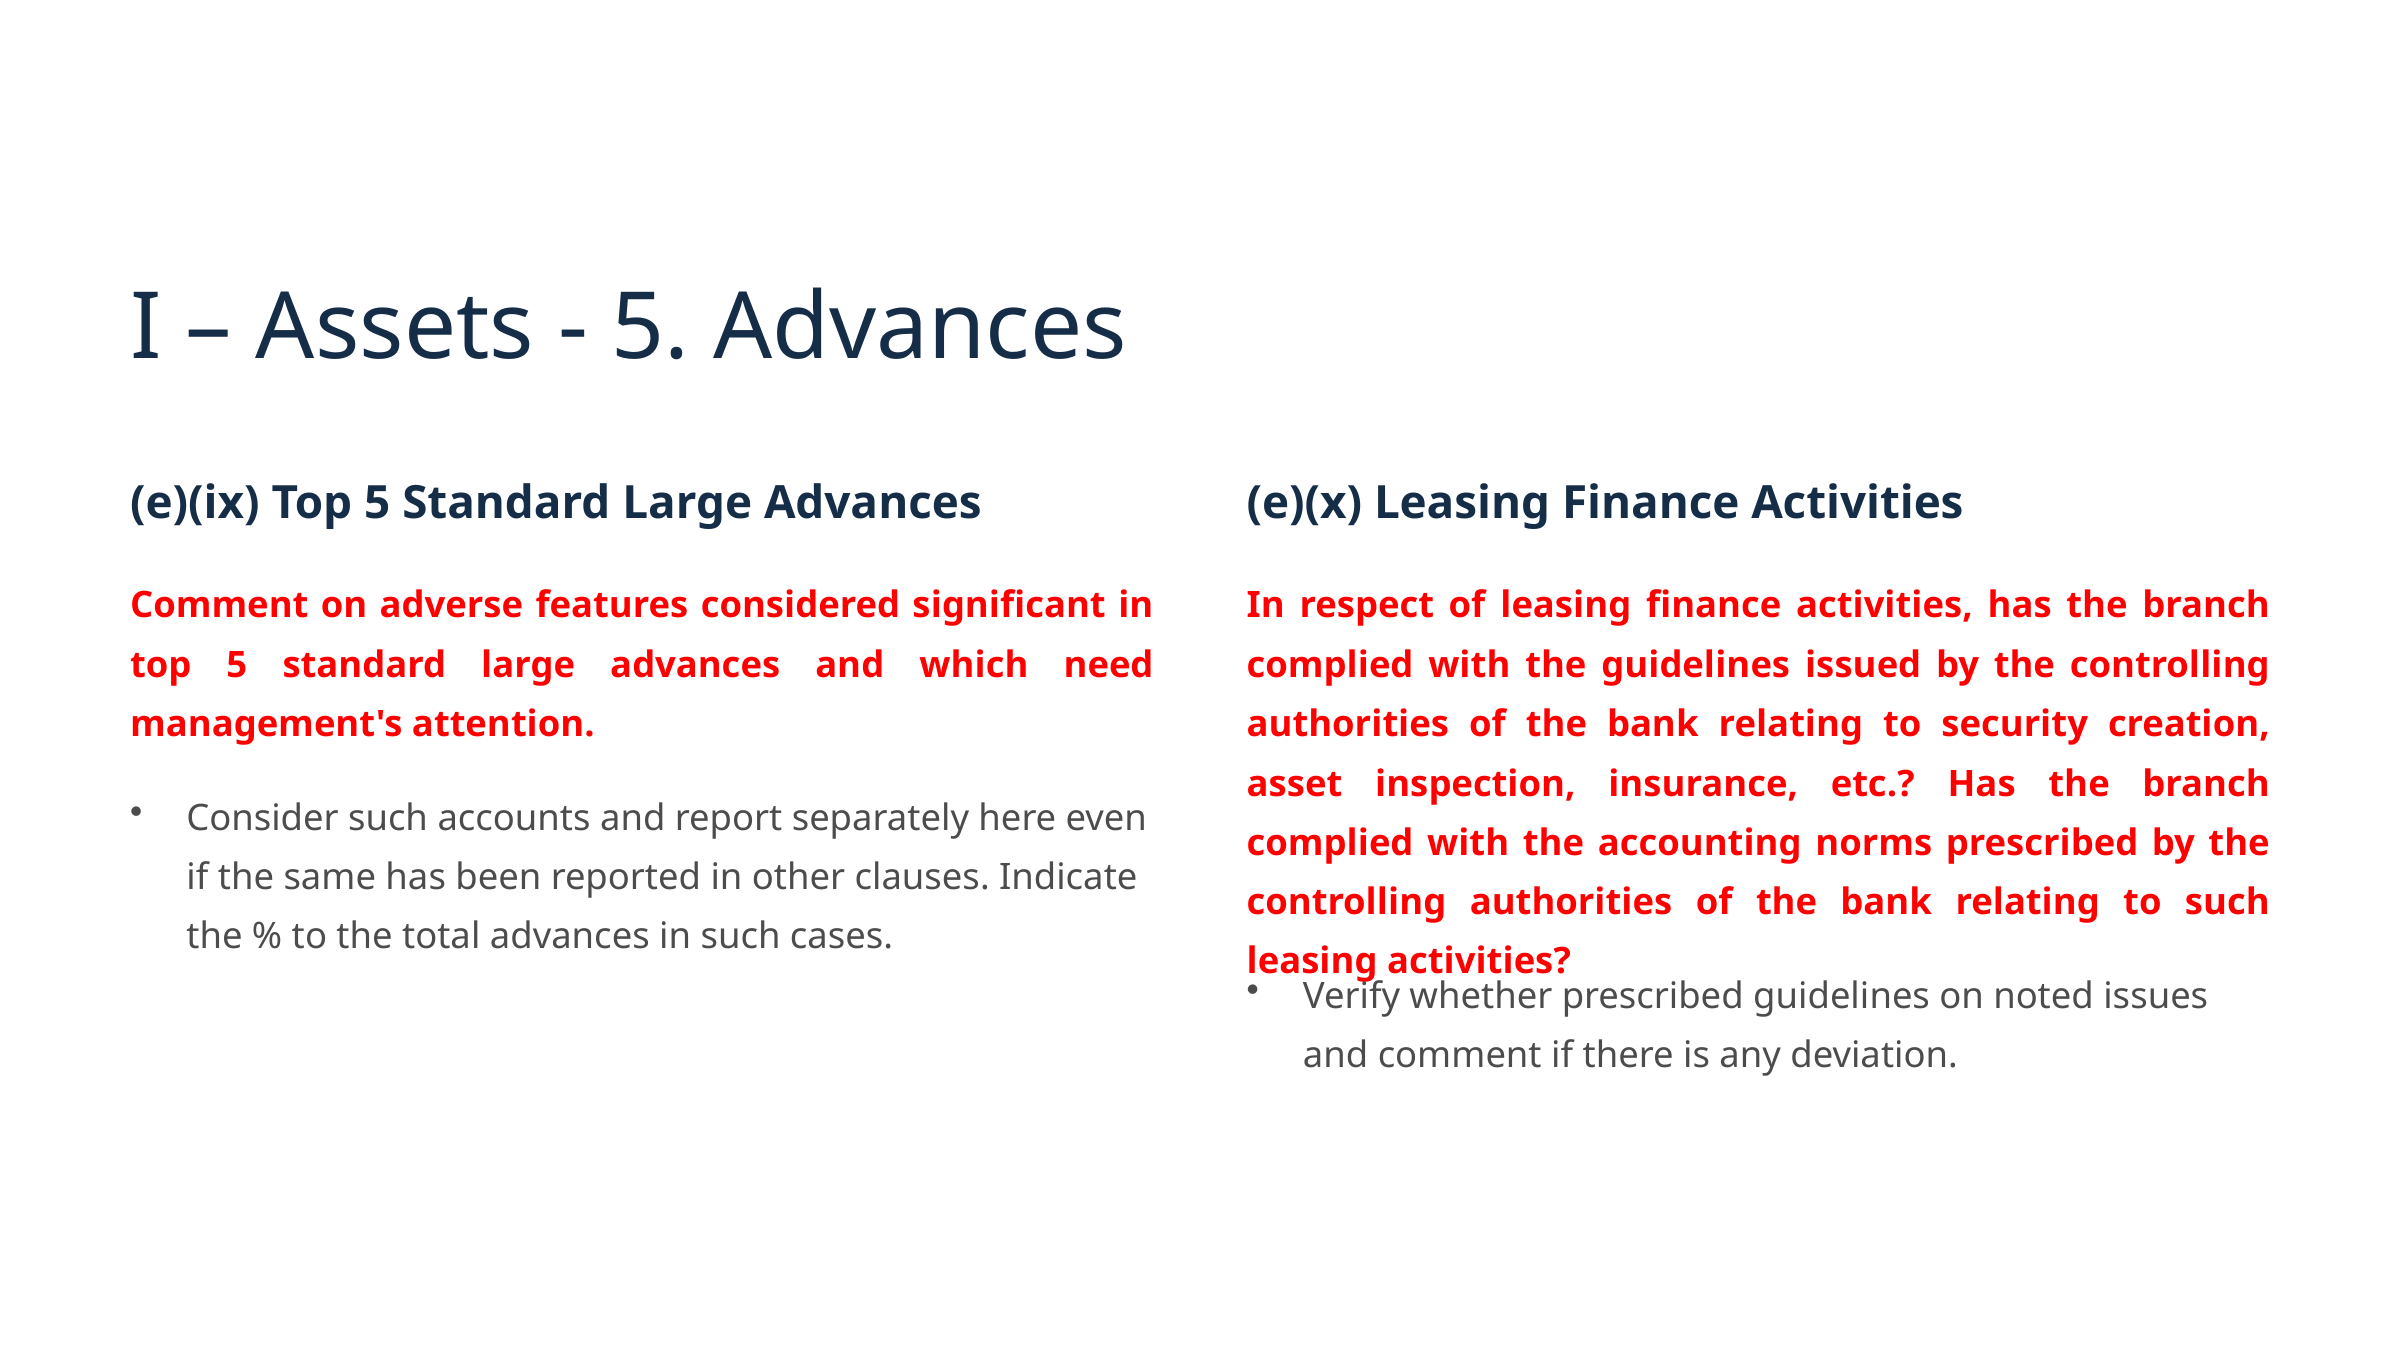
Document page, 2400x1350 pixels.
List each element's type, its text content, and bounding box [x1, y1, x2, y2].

text_box (e)(ix) Top 5 Standard Large Advances [130, 470, 861, 529]
text_box In respect of leasing finance activities, has the branch complied with the guidelines issued by the controlling authorities of the bank relating to security creation, asset inspection, insurance, etc.? Has the branch complied with the accounting norms prescribed by the controlling authorities of the bank relating to such leasing activities? [1246, 565, 2271, 923]
text_box Verify whether prescribed guidelines on noted issues and comment if there is any deviation. [1246, 956, 2271, 1076]
text_box Comment on adverse features considered significant in top 5 standard large advances and which need management's attention. [130, 565, 1155, 745]
text_box I – Assets - 5. Advances [130, 261, 1061, 378]
text_box (e)(x) Leasing Finance Activities [1246, 470, 1866, 529]
text_box Consider such accounts and report separately here even if the same has been reported in other clauses. Indicate the % to the total advances in such cases. [130, 777, 1155, 957]
